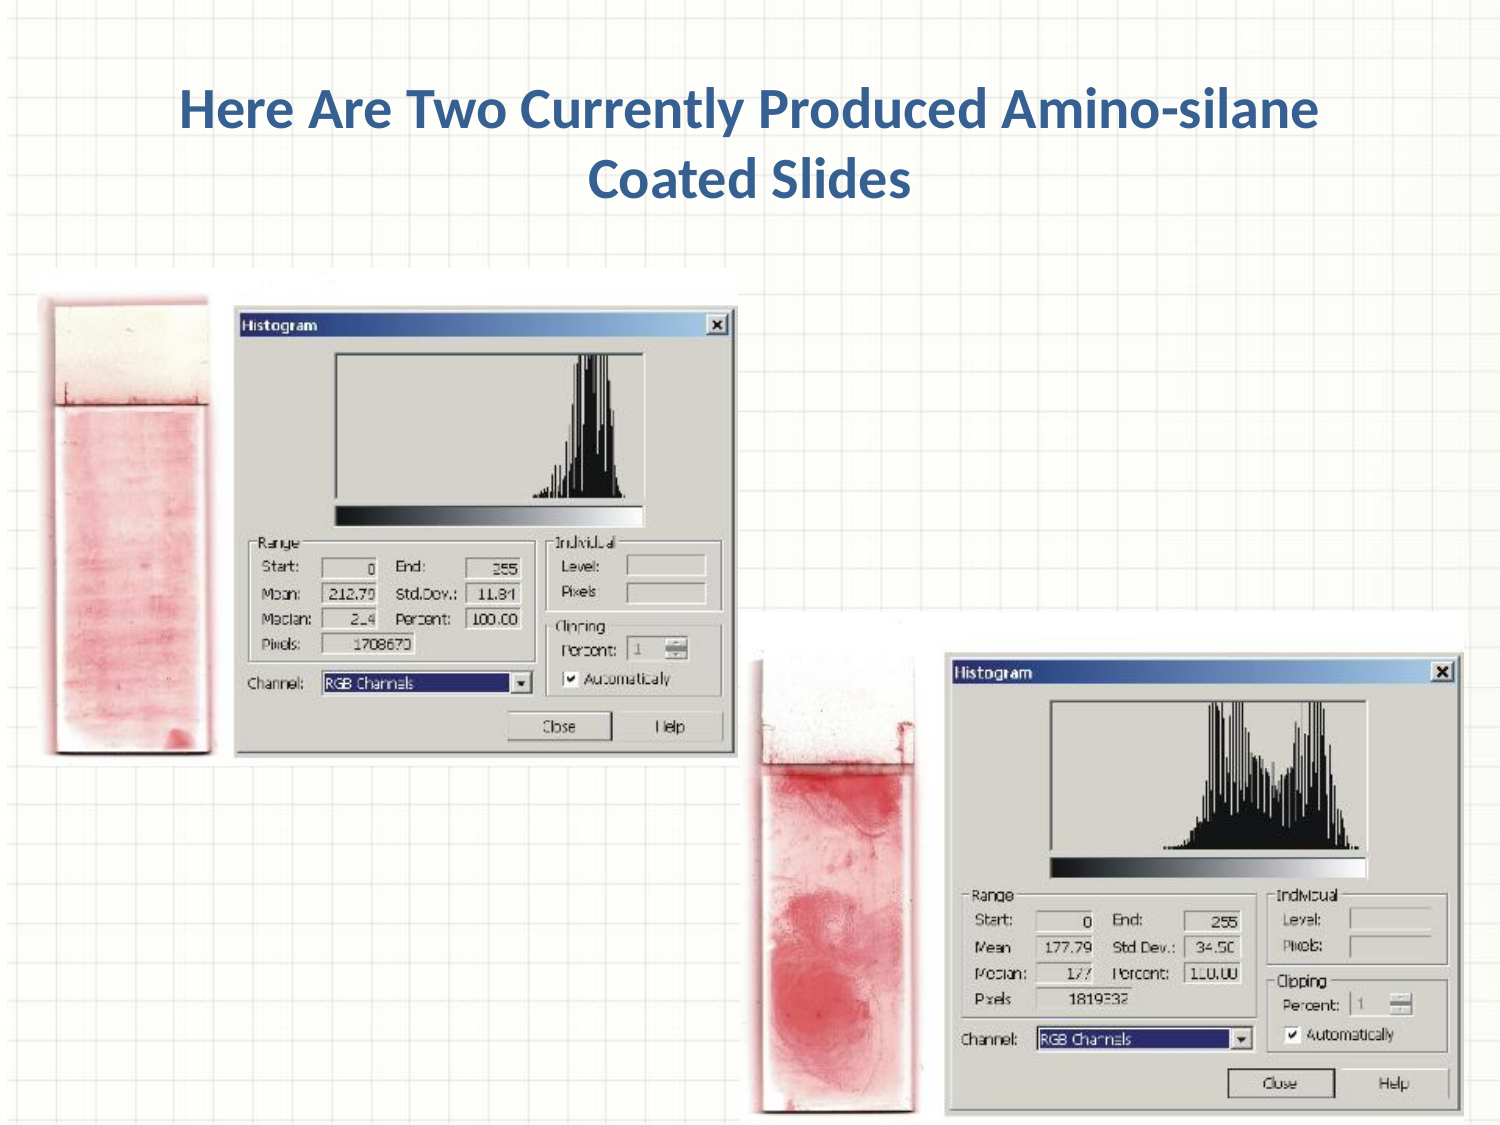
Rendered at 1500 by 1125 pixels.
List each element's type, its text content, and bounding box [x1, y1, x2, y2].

text_box Here Are Two Currently Produced Amino-silane Coated Slides [74, 62, 1425, 218]
picture [7, 0, 1500, 1125]
